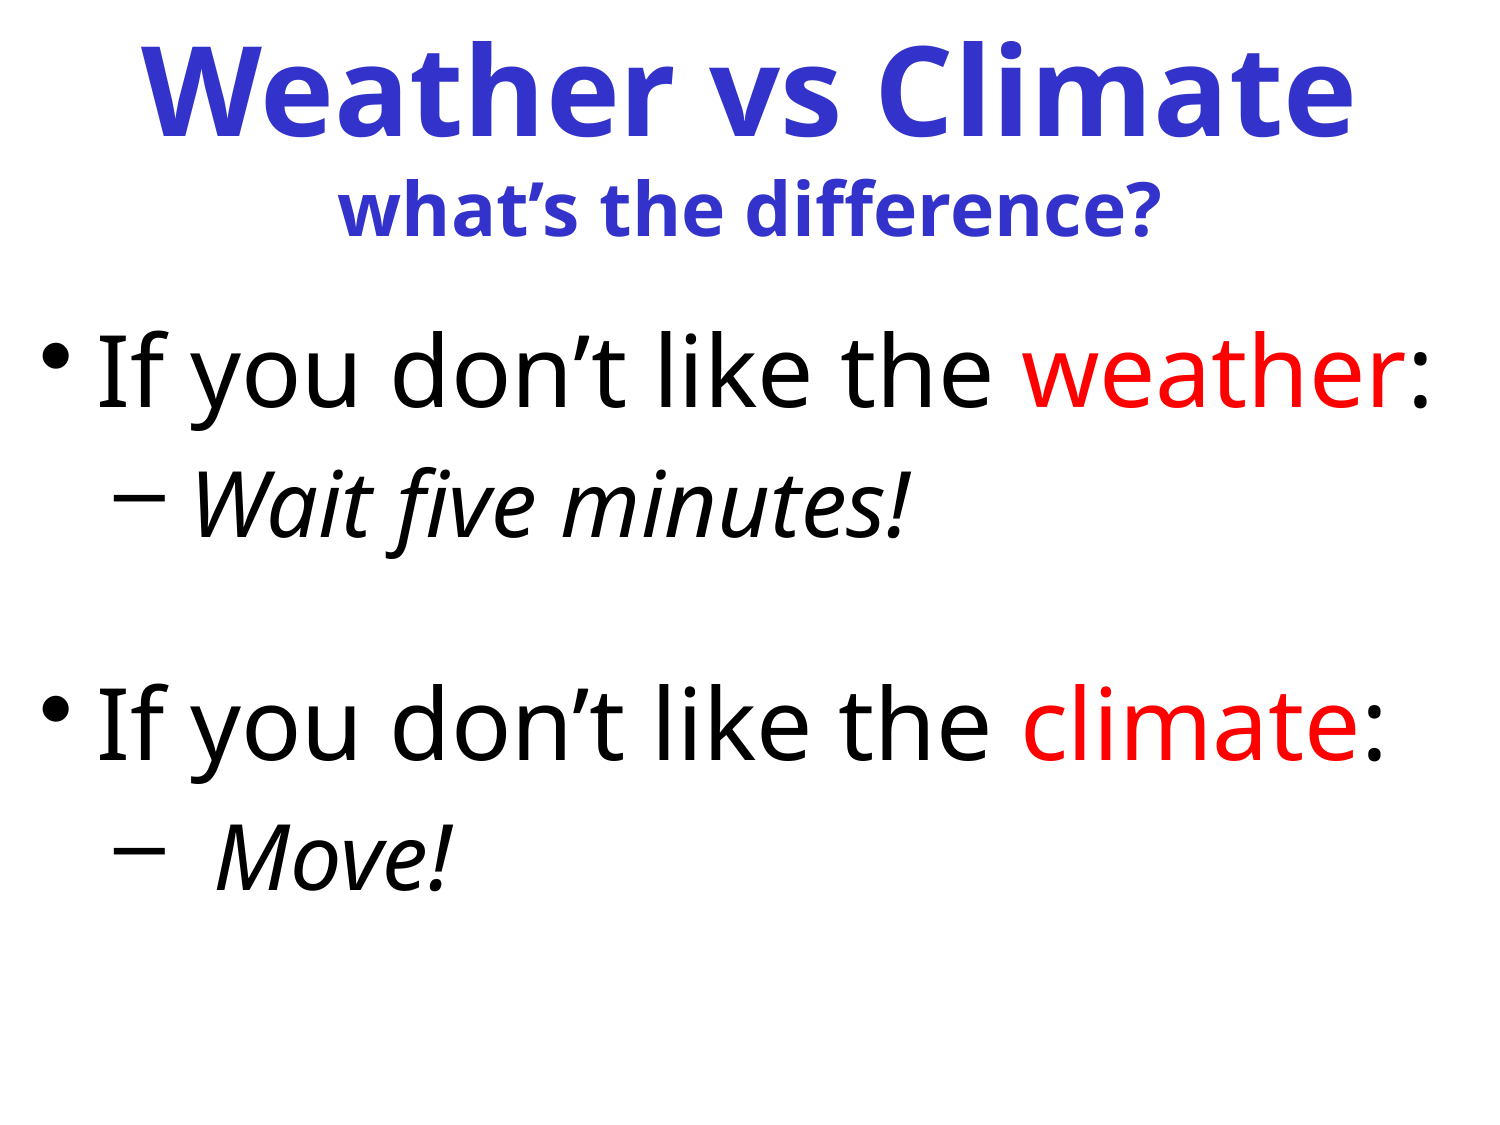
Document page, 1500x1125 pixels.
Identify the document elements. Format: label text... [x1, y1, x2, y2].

title Weather vs Climate what’s the difference? [49, 12, 1451, 251]
list If you don’t like the weather: Wait five minutes! If you don’t like the climate: Move! [24, 299, 1500, 975]
